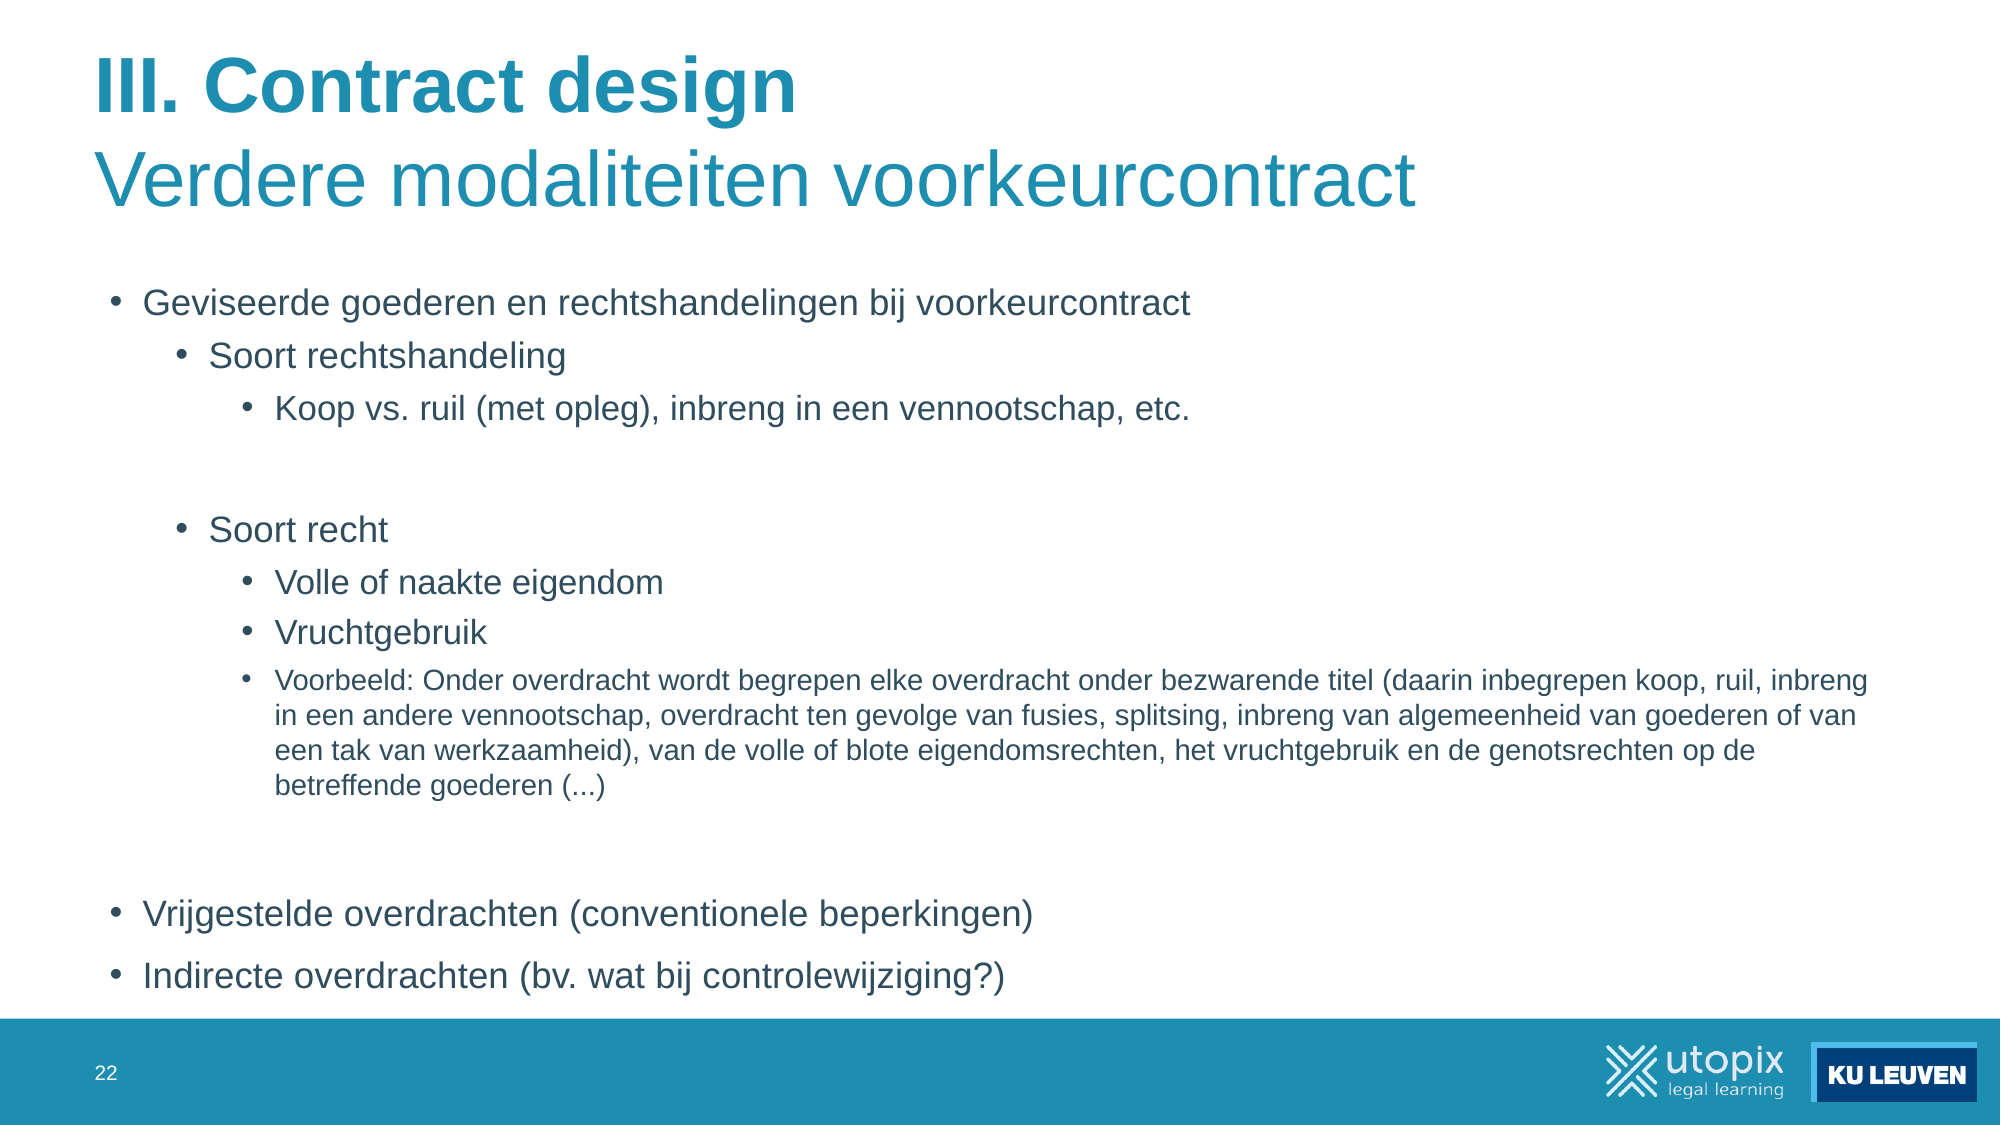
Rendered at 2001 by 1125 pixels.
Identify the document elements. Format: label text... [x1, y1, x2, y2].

slide_number 22 [94, 1018, 201, 1125]
picture [1606, 1045, 1783, 1099]
list Geviseerde goederen en rechtshandelingen bij voorkeurcontract Soort rechtshandeling Koop vs. ruil (met opleg), inbreng in een vennootschap, etc. Soort recht Volle of naakte eigendom Vruchtgebruik Voorbeeld: Onder overdracht wordt begrepen elke overdracht onder bezwarende titel (daarin inbegrepen koop, ruil, inbreng in een andere vennootschap, overdracht ten gevolge van fusies, splitsing, inbreng van algemeenheid van goederen of van een tak van werkzaamheid), van de volle of blote eigendomsrechten, het vruchtgebruik en de genotsrechten op de betreffende goederen (...) Vrijgestelde overdrachten (conventionele beperkingen) Indirecte overdrachten (bv. wat bij controlewijziging?) [94, 271, 1906, 1004]
title III. Contract design Verdere modaliteiten voorkeurcontract [94, 33, 1906, 223]
picture [1811, 1042, 1977, 1102]
